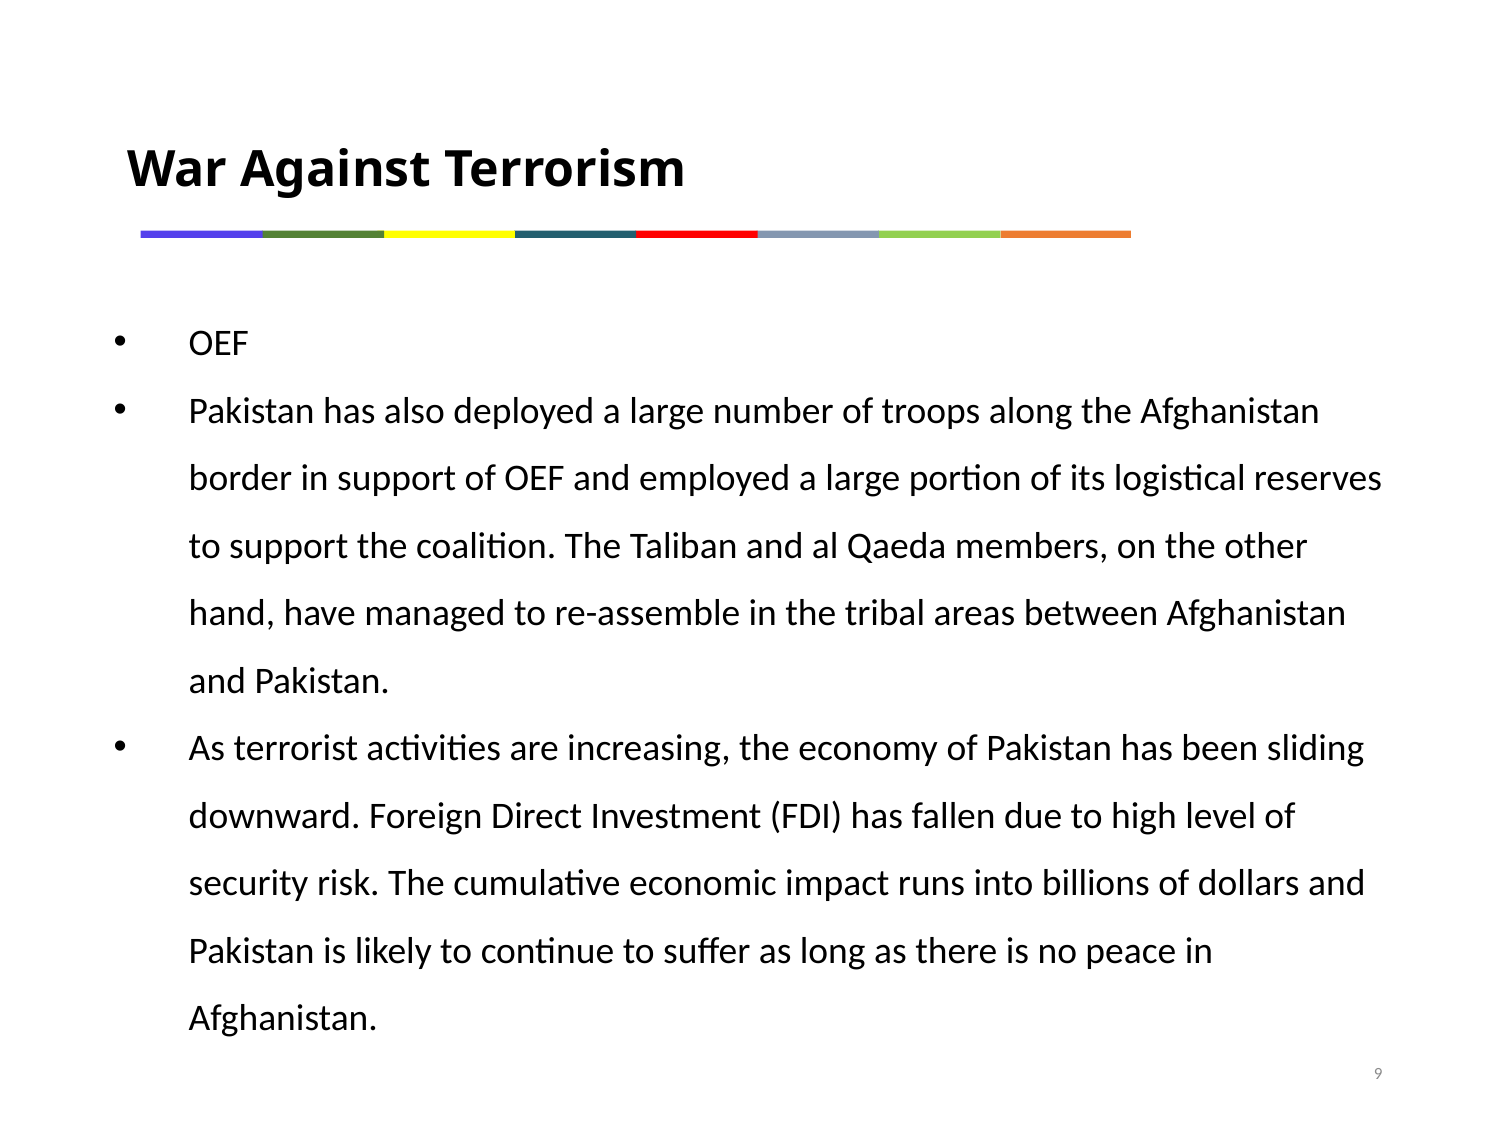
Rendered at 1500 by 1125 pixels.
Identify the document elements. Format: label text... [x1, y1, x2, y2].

text_box OEF Pakistan has also deployed a large number of troops along the Afghanistan border in support of OEF and employed a large portion of its logistical reserves to support the coalition. The Taliban and al Qaeda members, on the other hand, have managed to re-assemble in the tribal areas between Afghanistan and Pakistan. As terrorist activities are increasing, the economy of Pakistan has been sliding downward. Foreign Direct Investment (FDI) has fallen due to high level of security risk. The cumulative economic impact runs into billions of dollars and Pakistan is likely to continue to suffer as long as there is no peace in Afghanistan. [98, 288, 1415, 1046]
slide_number 9 [1060, 1042, 1398, 1103]
text_box War Against Terrorism [112, 120, 1500, 276]
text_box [140, 230, 1131, 239]
